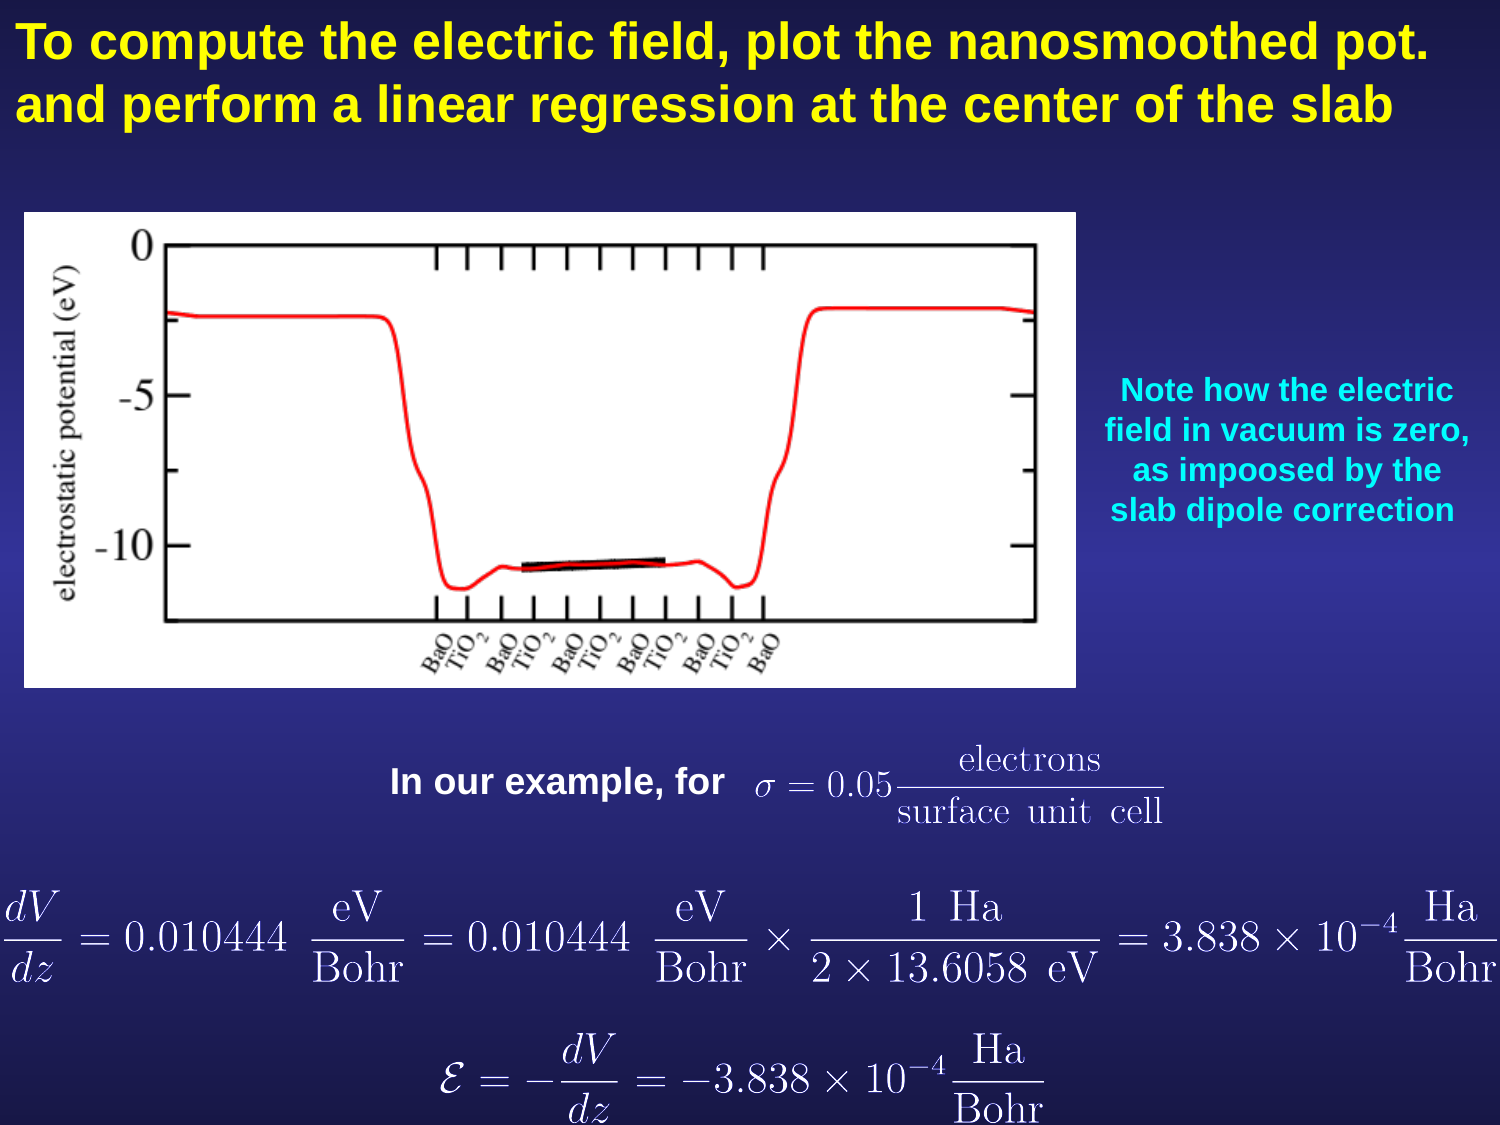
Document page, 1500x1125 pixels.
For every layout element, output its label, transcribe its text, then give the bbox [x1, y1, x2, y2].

text_box To compute the electric field, plot the nanosmoothed pot. and perform a linear regression at the center of the slab [0, 0, 1500, 140]
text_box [24, 212, 1076, 688]
picture [437, 1030, 1049, 1125]
picture [749, 741, 1167, 826]
picture [0, 887, 1500, 988]
text_box In our example, for [375, 749, 744, 810]
text_box Note how the electric field in vacuum is zero, as impoosed by the slab dipole correction [1087, 360, 1488, 536]
